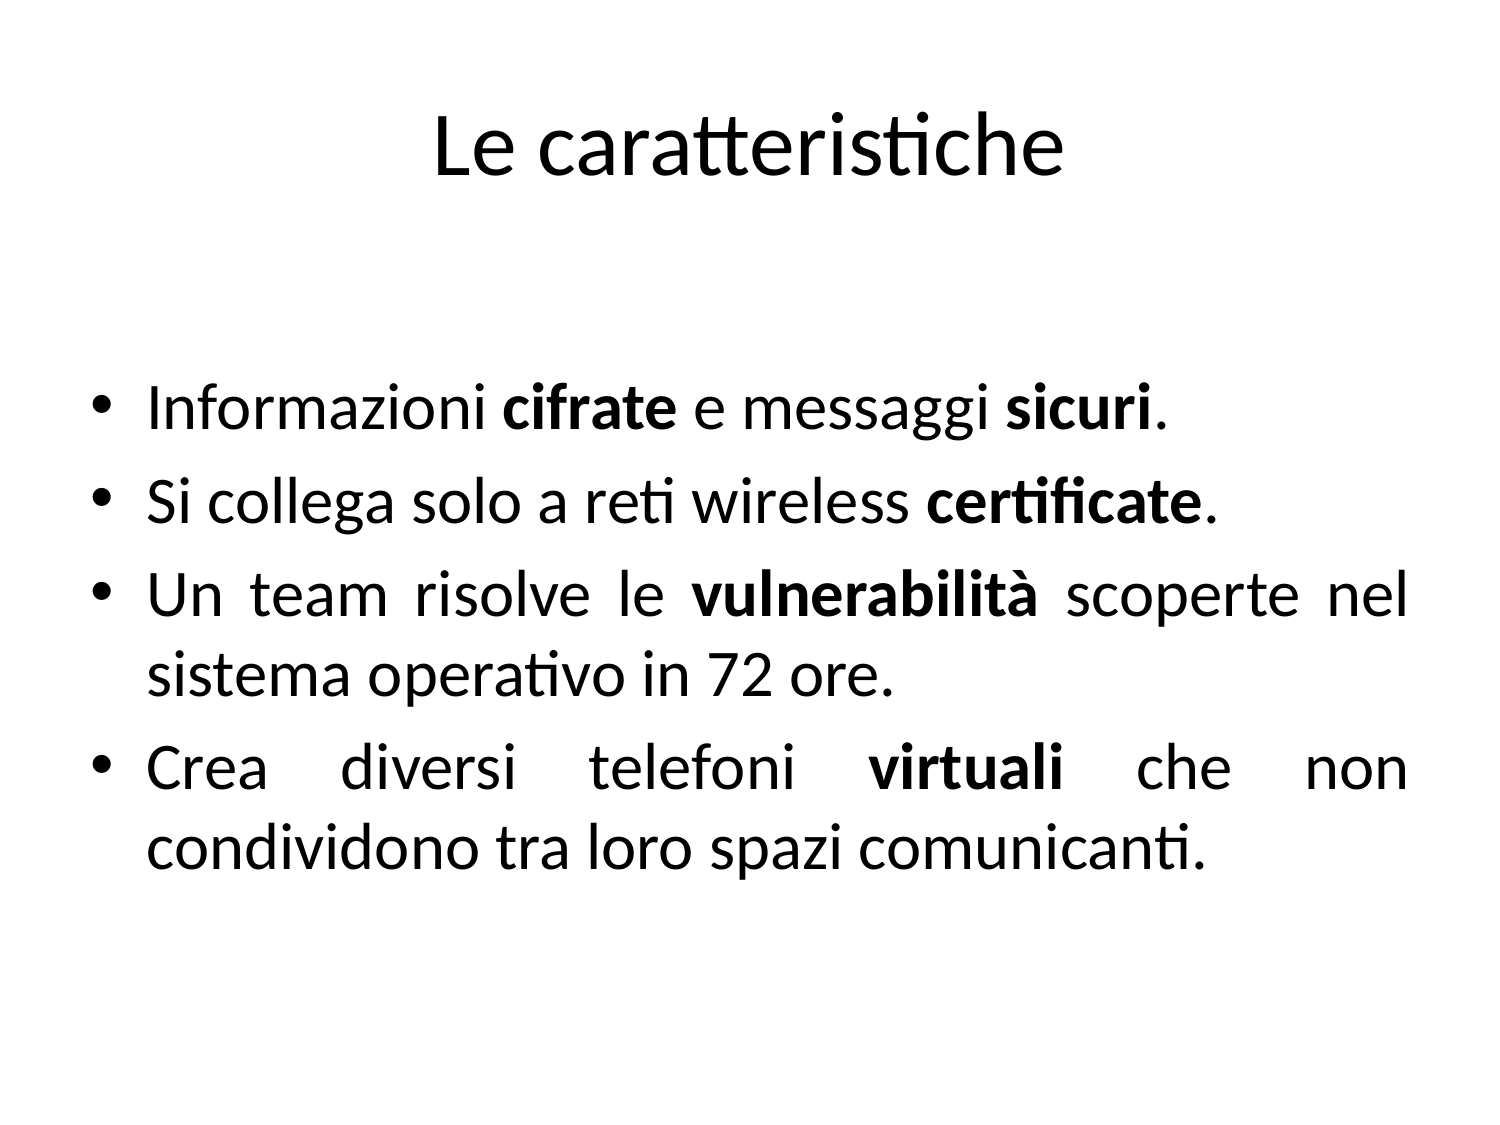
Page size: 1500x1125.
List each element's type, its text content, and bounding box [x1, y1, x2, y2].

list Informazioni cifrate e messaggi sicuri. Si collega solo a reti wireless certificate. Un team risolve le vulnerabilità scoperte nel sistema operativo in 72 ore. Crea diversi telefoni virtuali che non condividono tra loro spazi comunicanti. [75, 262, 1425, 1005]
title Le caratteristiche [75, 45, 1425, 233]
